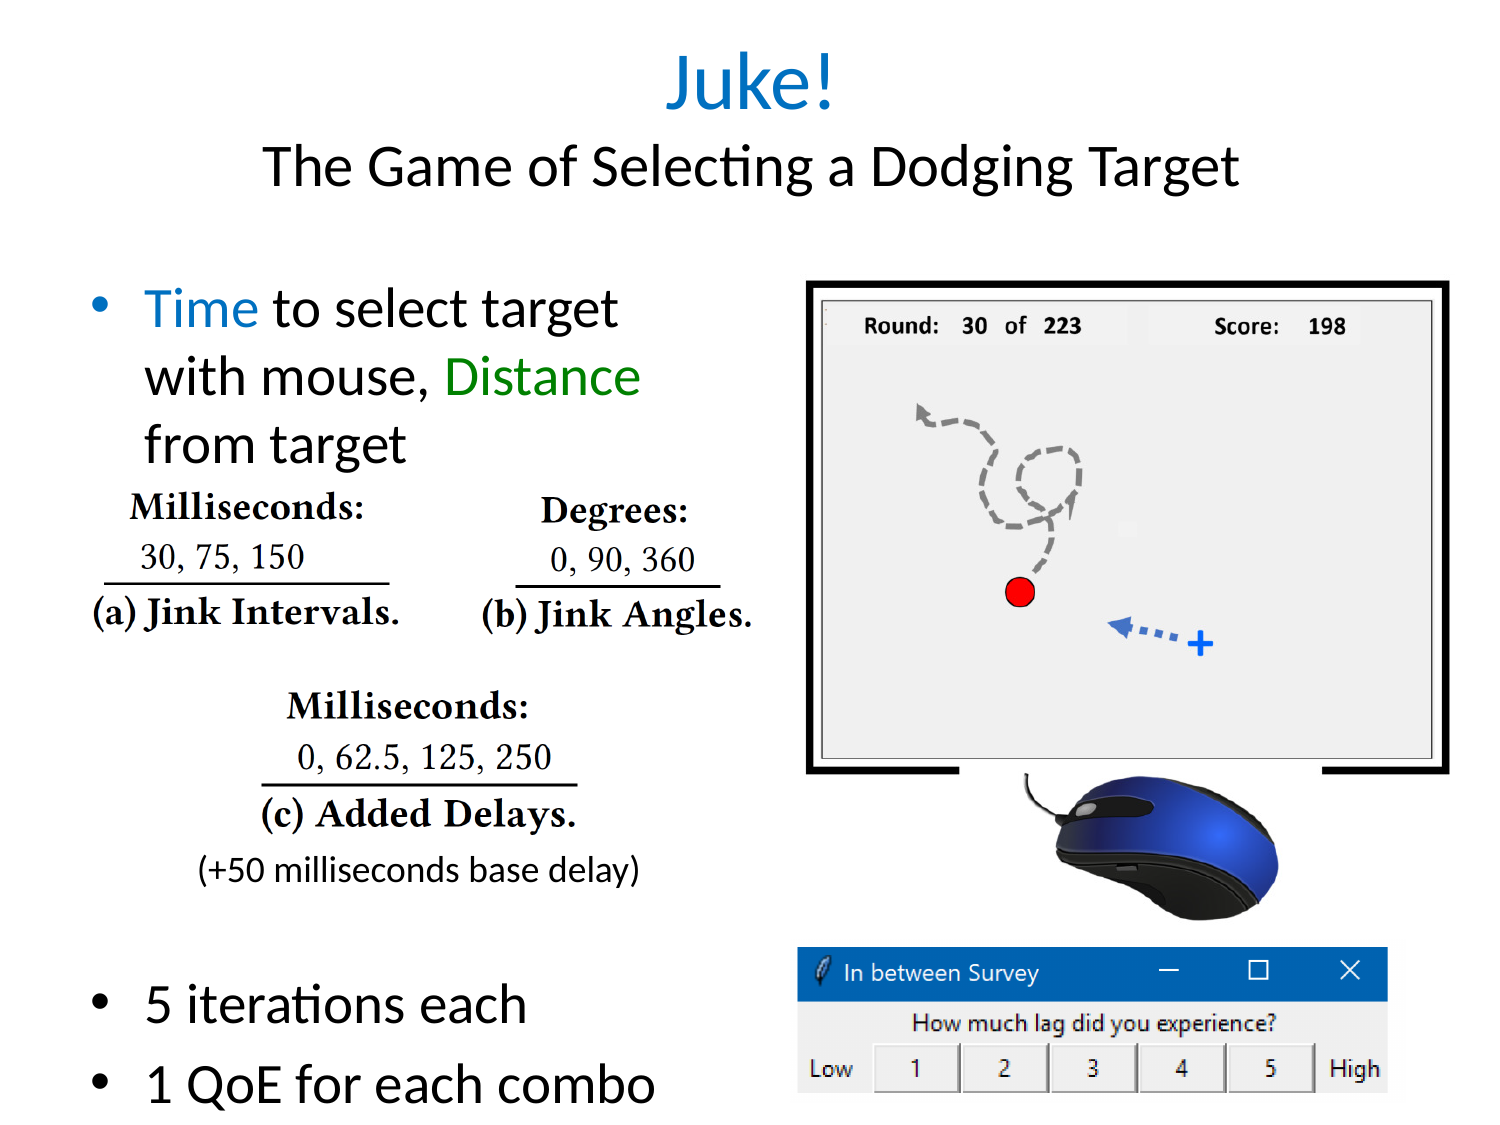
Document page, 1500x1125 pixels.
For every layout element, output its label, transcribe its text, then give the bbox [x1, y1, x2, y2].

picture [69, 476, 408, 638]
text_box (+50 milliseconds base delay) [182, 837, 657, 897]
list Time to select target with mouse, Distance from target 5 iterations each 1 QoE for each combo [75, 262, 738, 1125]
picture [462, 484, 776, 646]
title Juke! The Game of Selecting a Dodging Target [76, 18, 1427, 207]
picture [240, 675, 598, 852]
picture [790, 939, 1406, 1103]
picture [799, 274, 1455, 926]
